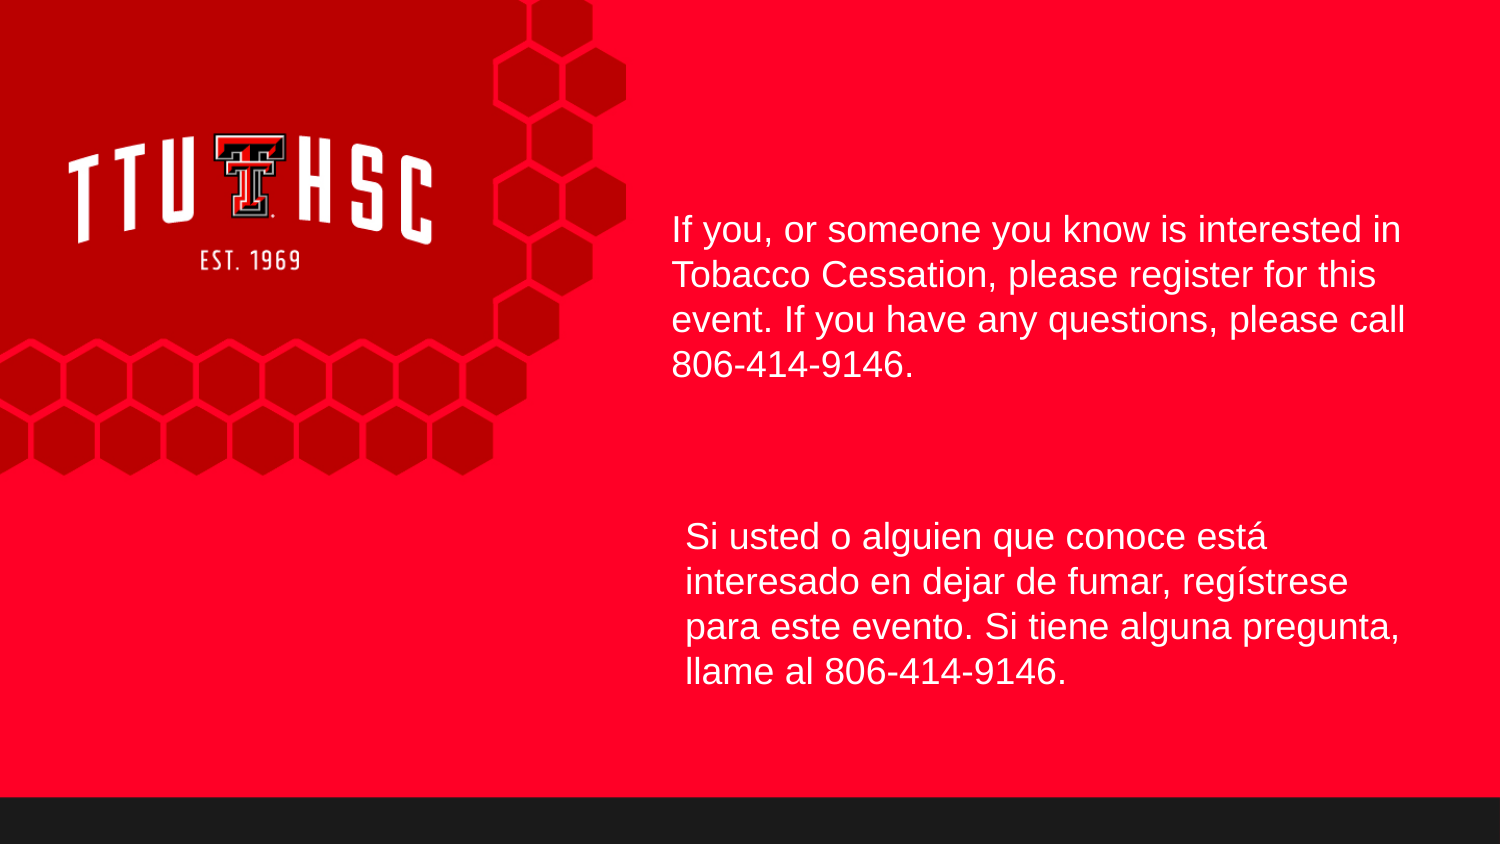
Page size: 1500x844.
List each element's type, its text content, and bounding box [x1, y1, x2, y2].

picture [0, 0, 1500, 844]
text_box Si usted o alguien que conoce está interesado en dejar de fumar, regístrese para este evento. Si tiene alguna pregunta, llame al 806-414-9146. [670, 504, 1421, 700]
text_box If you, or someone you know is interested in Tobacco Cessation, please register for this event. If you have any questions, please call 806-414-9146. [656, 197, 1434, 393]
